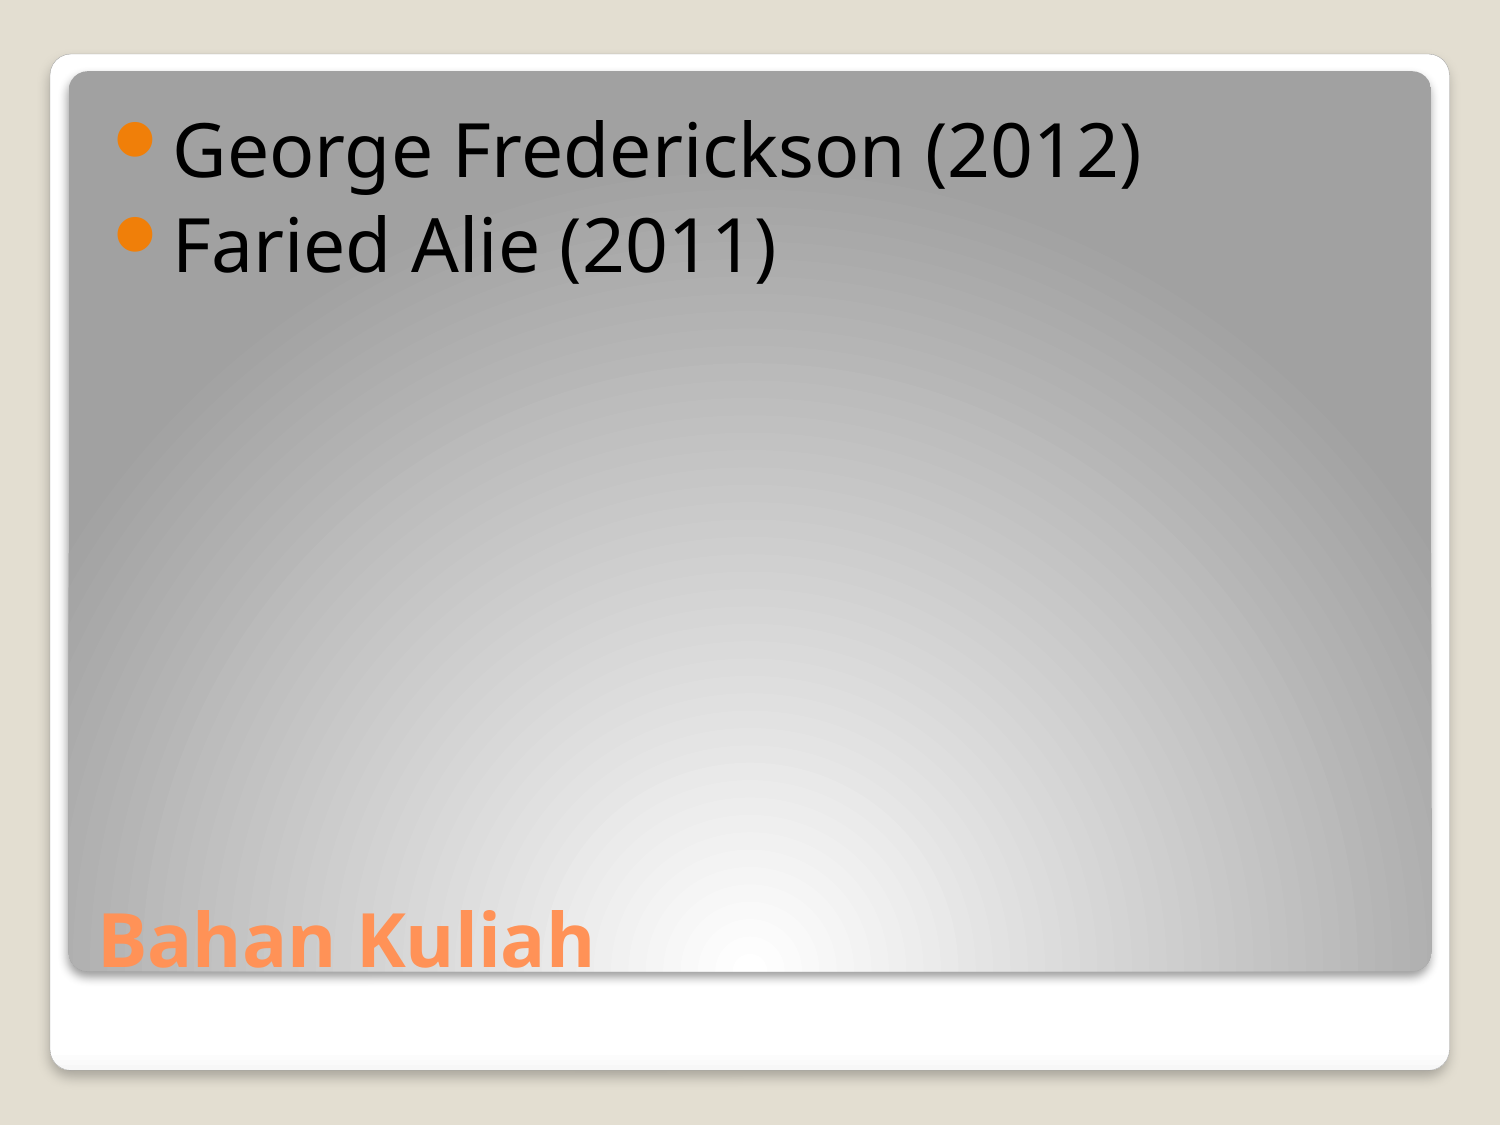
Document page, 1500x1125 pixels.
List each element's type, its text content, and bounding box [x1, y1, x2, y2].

list George Frederickson (2012) Faried Alie (2011) [82, 86, 1425, 774]
title Bahan Kuliah [82, 817, 1425, 990]
